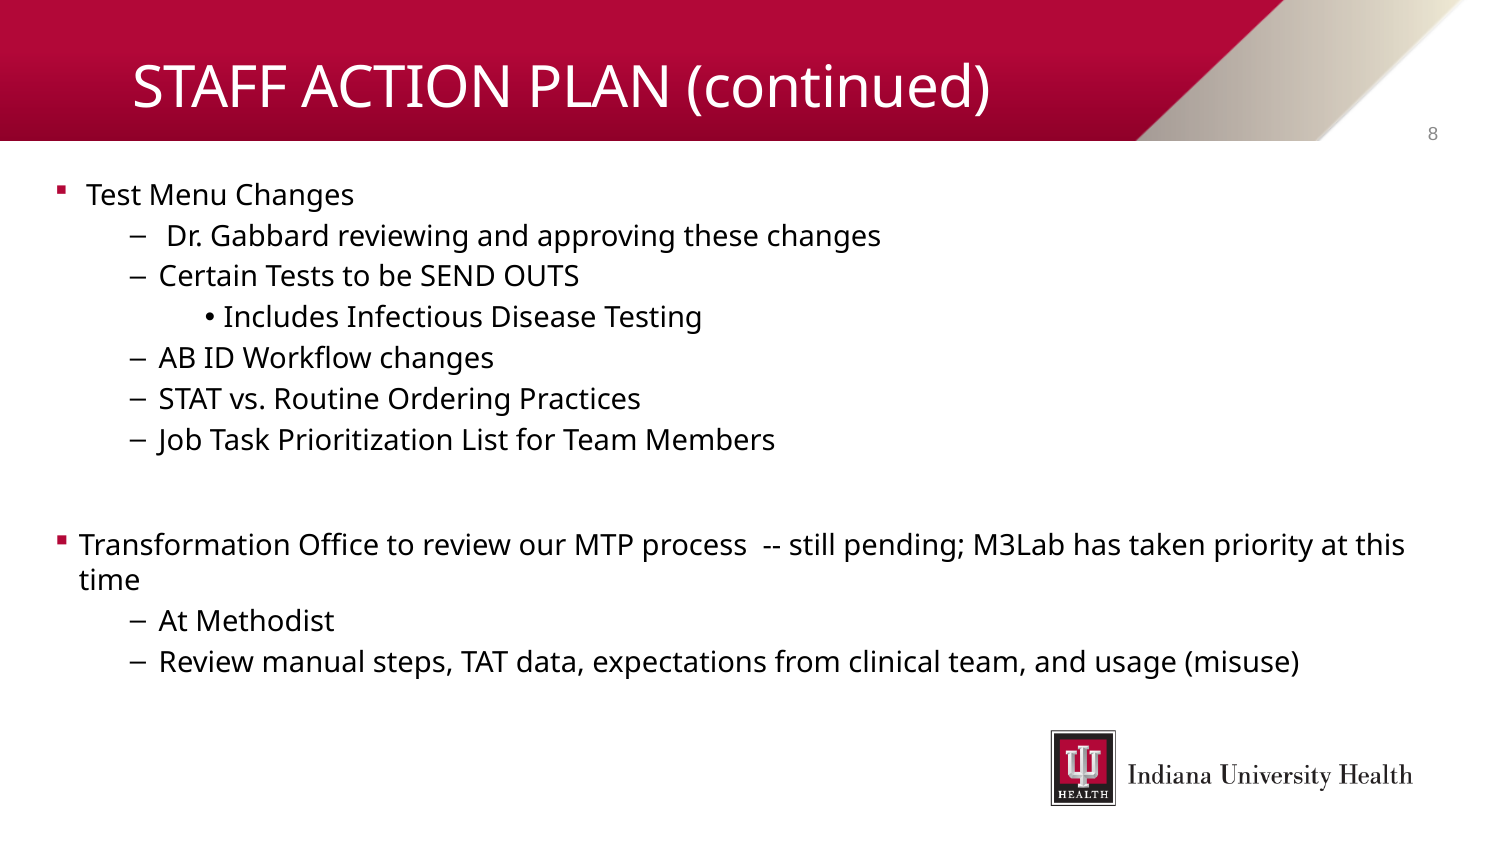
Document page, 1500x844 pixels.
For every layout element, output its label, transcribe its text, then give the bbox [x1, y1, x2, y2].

picture [1048, 755, 1415, 809]
list Test Menu Changes Dr. Gabbard reviewing and approving these changes Certain Tests to be SEND OUTS Includes Infectious Disease Testing AB ID Workflow changes STAT vs. Routine Ordering Practices Job Task Prioritization List for Team Members Transformation Office to review our MTP process -- still pending; M3Lab has taken priority at this time At Methodist Review manual steps, TAT data, expectations from clinical team, and usage (misuse) [55, 176, 1428, 755]
title STAFF ACTION PLAN (continued) [132, 25, 1140, 121]
picture [0, 0, 1500, 141]
slide_number 8 [1318, 98, 1439, 144]
